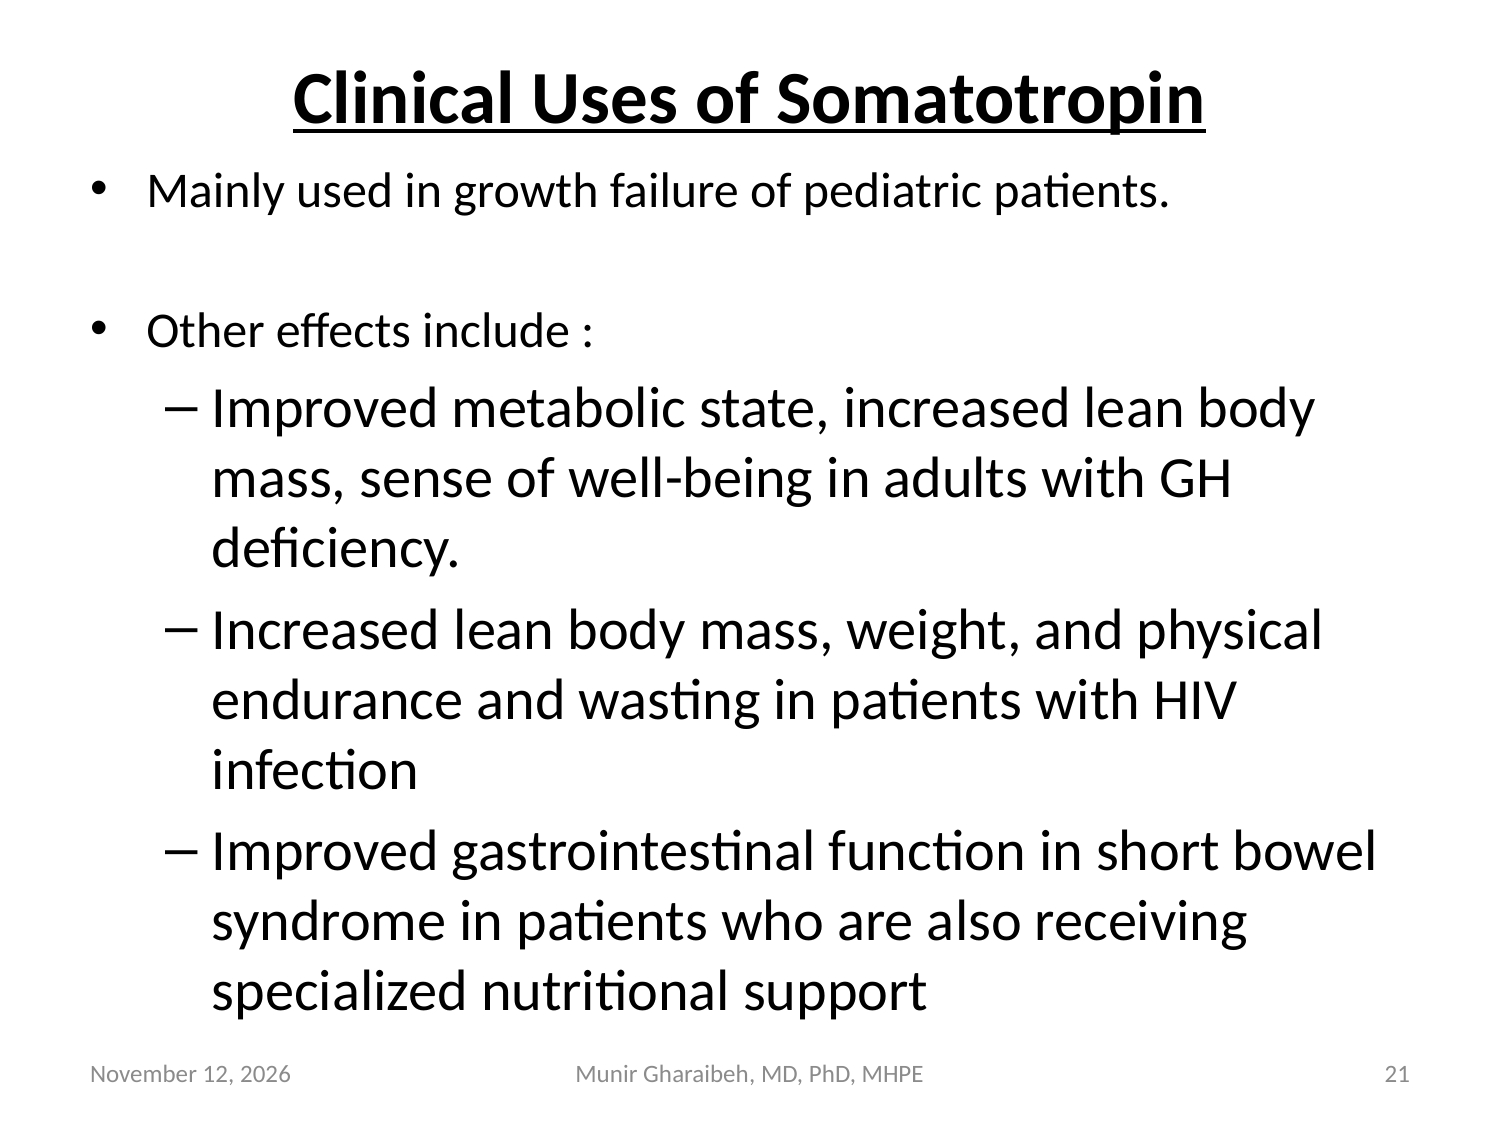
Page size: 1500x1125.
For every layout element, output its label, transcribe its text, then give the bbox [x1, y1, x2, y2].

footer Munir Gharaibeh, MD, PhD, MHPE [512, 1042, 988, 1103]
list Mainly used in growth failure of pediatric patients. Other effects include : Improved metabolic state, increased lean body mass, sense of well-being in adults with GH deficiency. Increased lean body mass, weight, and physical endurance and wasting in patients with HIV infection Improved gastrointestinal function in short bowel syndrome in patients who are also receiving specialized nutritional support [75, 149, 1425, 1075]
slide_number 21 [1074, 1042, 1425, 1103]
title Clinical Uses of Somatotropin [75, 45, 1425, 149]
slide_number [75, 1042, 425, 1103]
